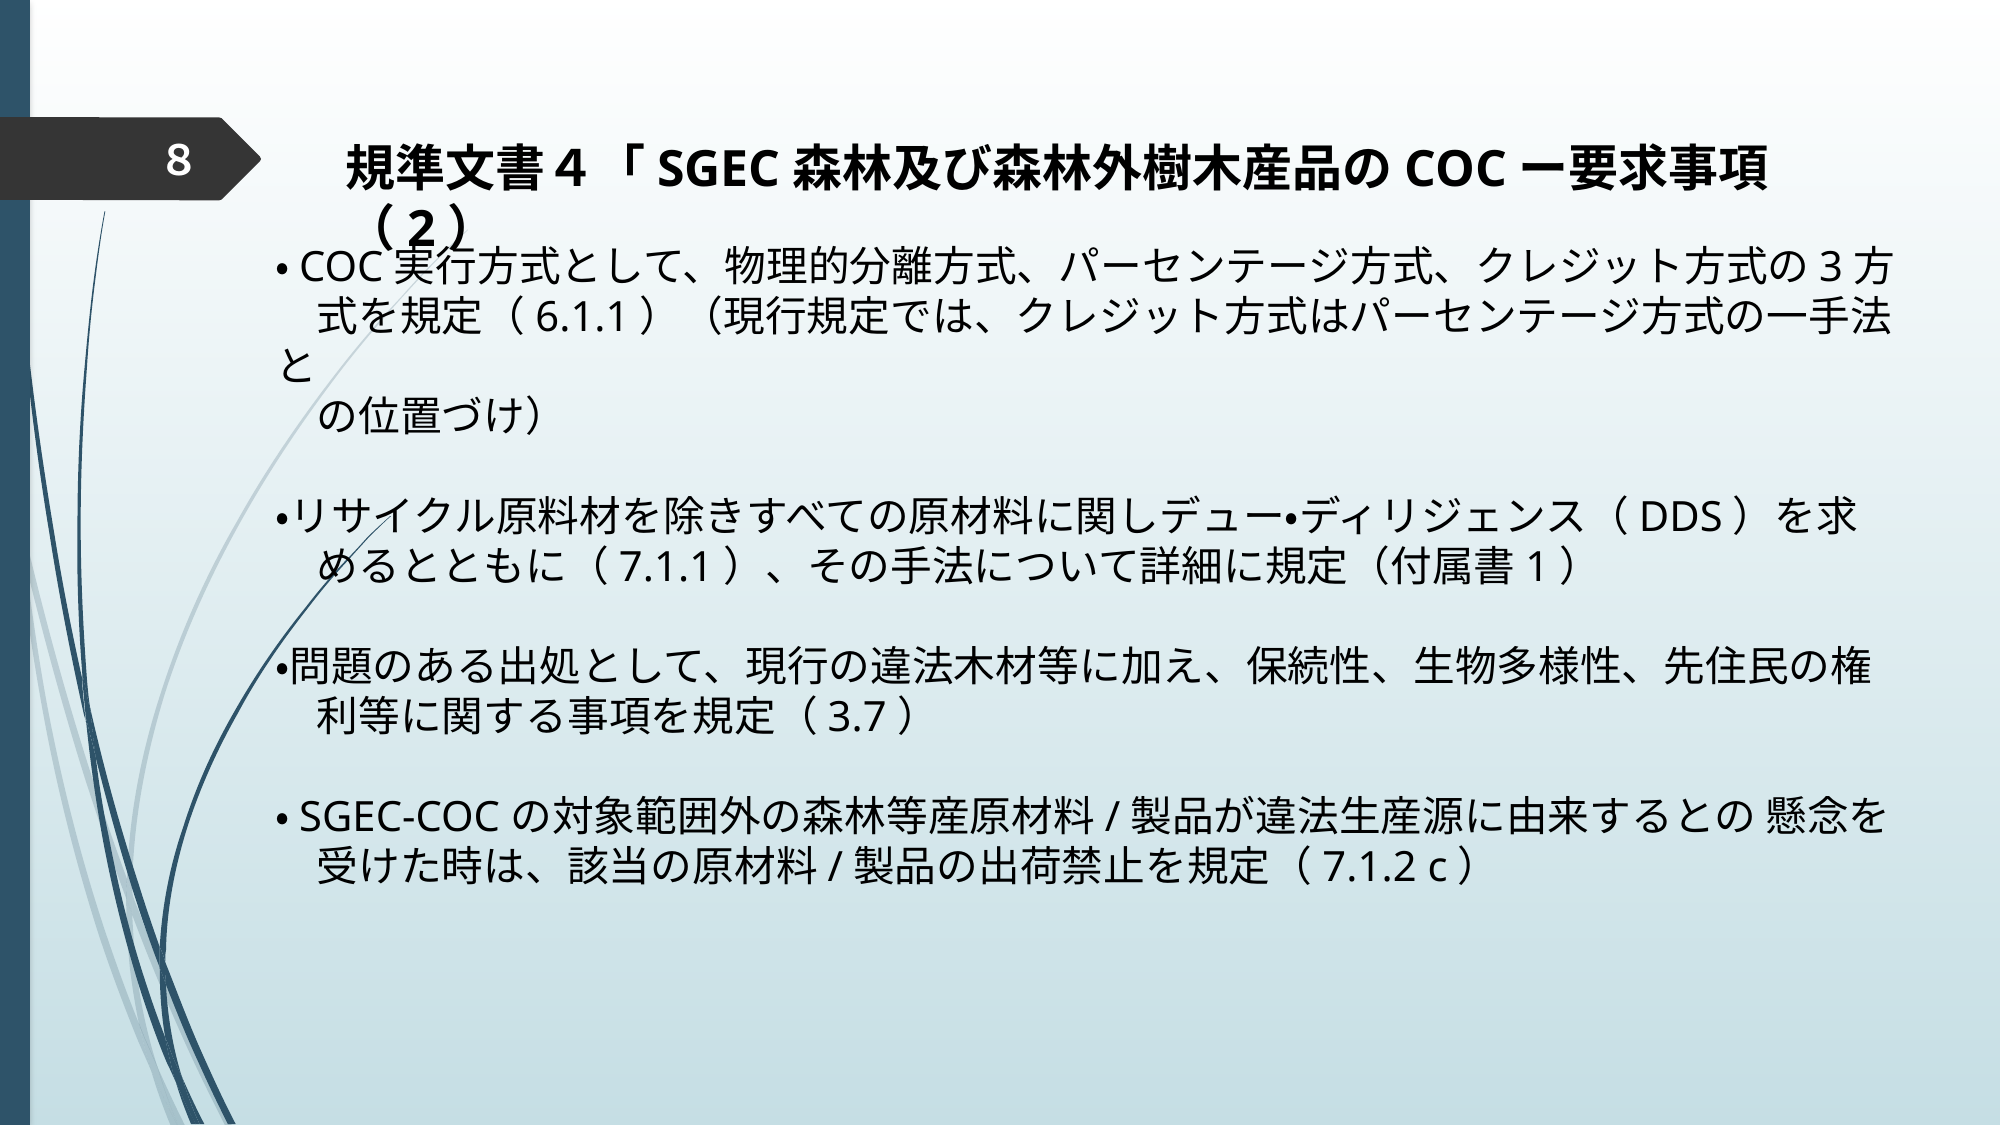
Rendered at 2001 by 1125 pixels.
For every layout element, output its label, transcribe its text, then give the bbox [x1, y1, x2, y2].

text_box ・COC実行方式として、物理的分離方式、パーセンテージ方式、クレジット方式の3方 式を規定（6.1.1）（現行規定では、クレジット方式はパーセンテージ方式の一手法と の位置づけ） ・リサイクル原料材を除きすべての原材料に関しデュー・ディリジェンス（DDS）を求 めるとともに（7.1.1）、その手法について詳細に規定（付属書1） ・問題のある出処として、現行の違法木材等に加え、保続性、生物多様性、先住民の権 利等に関する事項を規定（3.7） ・SGEC-COCの対象範囲外の森林等産原材料/製品が違法生産源に由来するとの 懸念を 受けた時は、該当の原材料/製品の出荷禁止を規定（7.1.2 c） [260, 232, 1935, 898]
text_box 規準文書４「SGEC森林及び森林外樹木産品のCOCー要求事項（2） [330, 129, 1922, 232]
slide_number ８ [87, 129, 216, 190]
